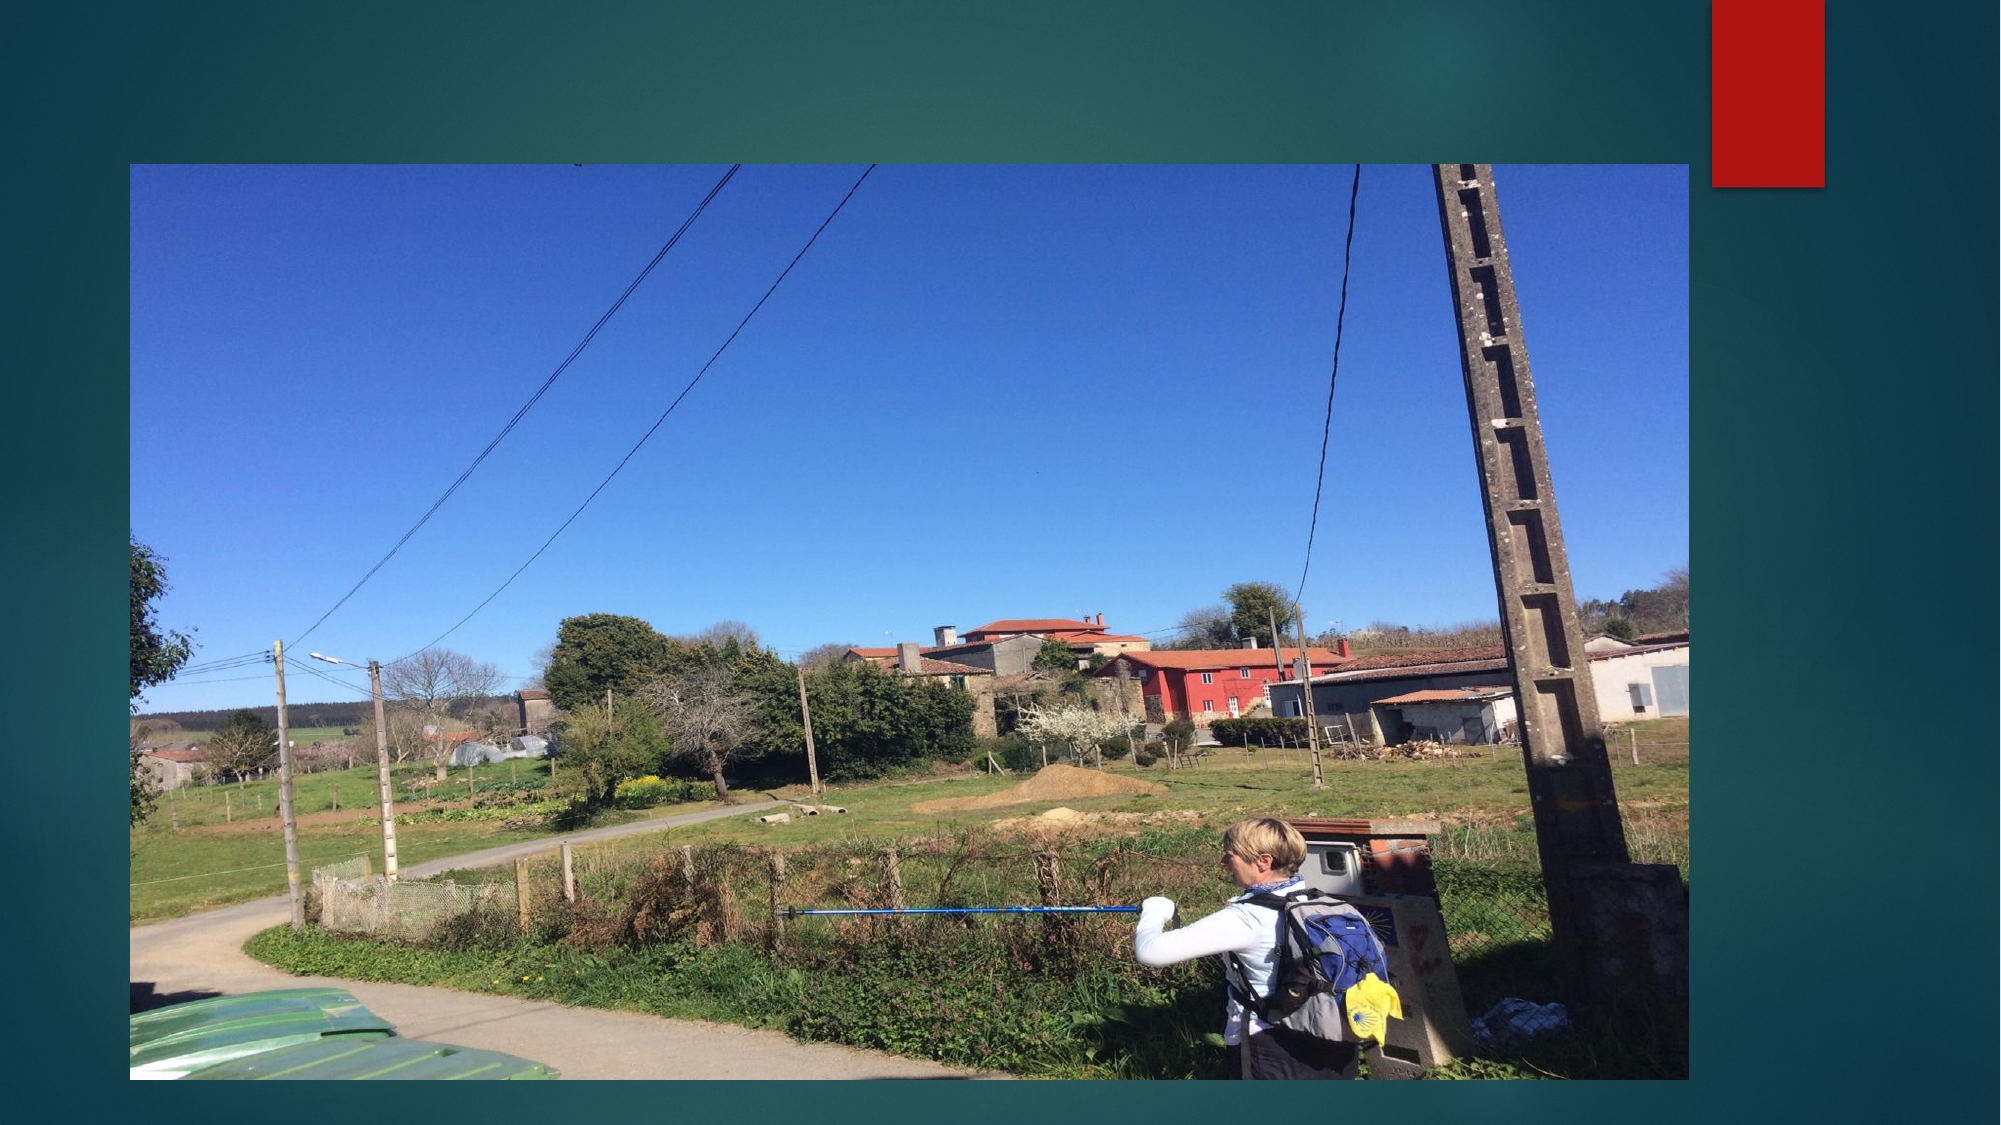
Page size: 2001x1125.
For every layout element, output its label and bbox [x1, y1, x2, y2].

picture [0, 0, 1689, 1125]
